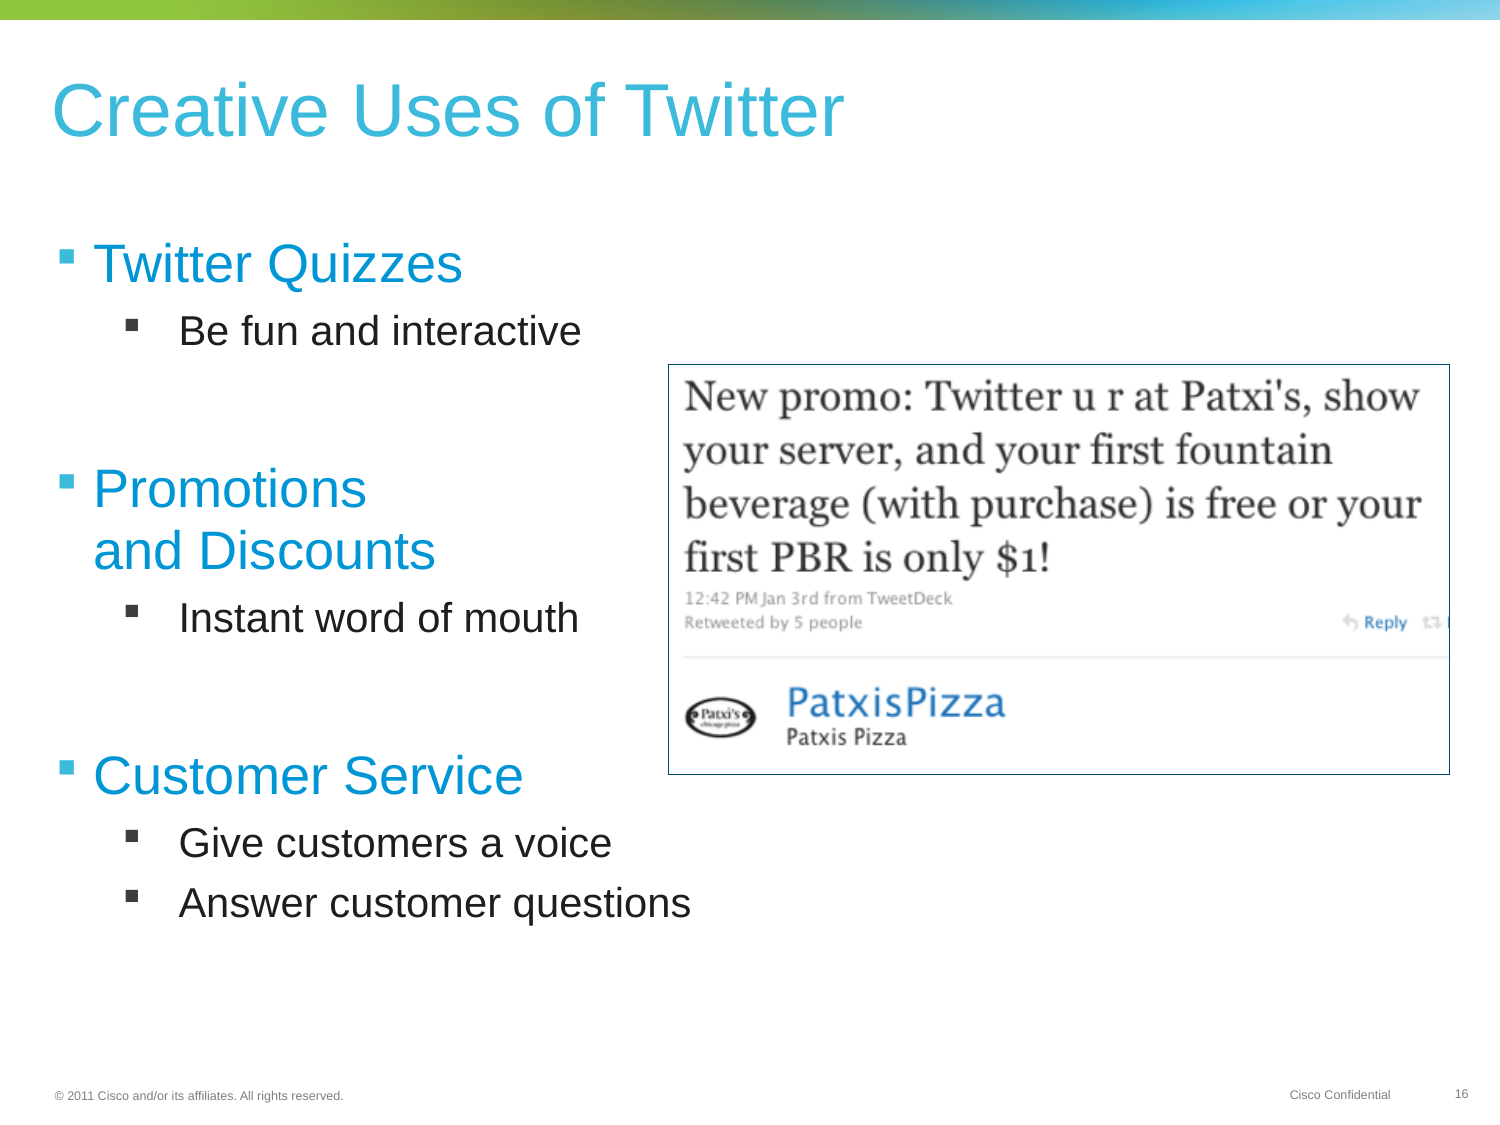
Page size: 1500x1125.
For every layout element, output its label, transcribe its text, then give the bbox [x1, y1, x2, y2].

title Creative Uses of Twitter [37, 70, 1447, 209]
picture [670, 366, 1448, 773]
list Twitter Quizzes Be fun and interactive Promotions and Discounts Instant word of mouth Customer Service Give customers a voice Answer customer questions [40, 226, 764, 1041]
picture [0, 0, 1500, 20]
